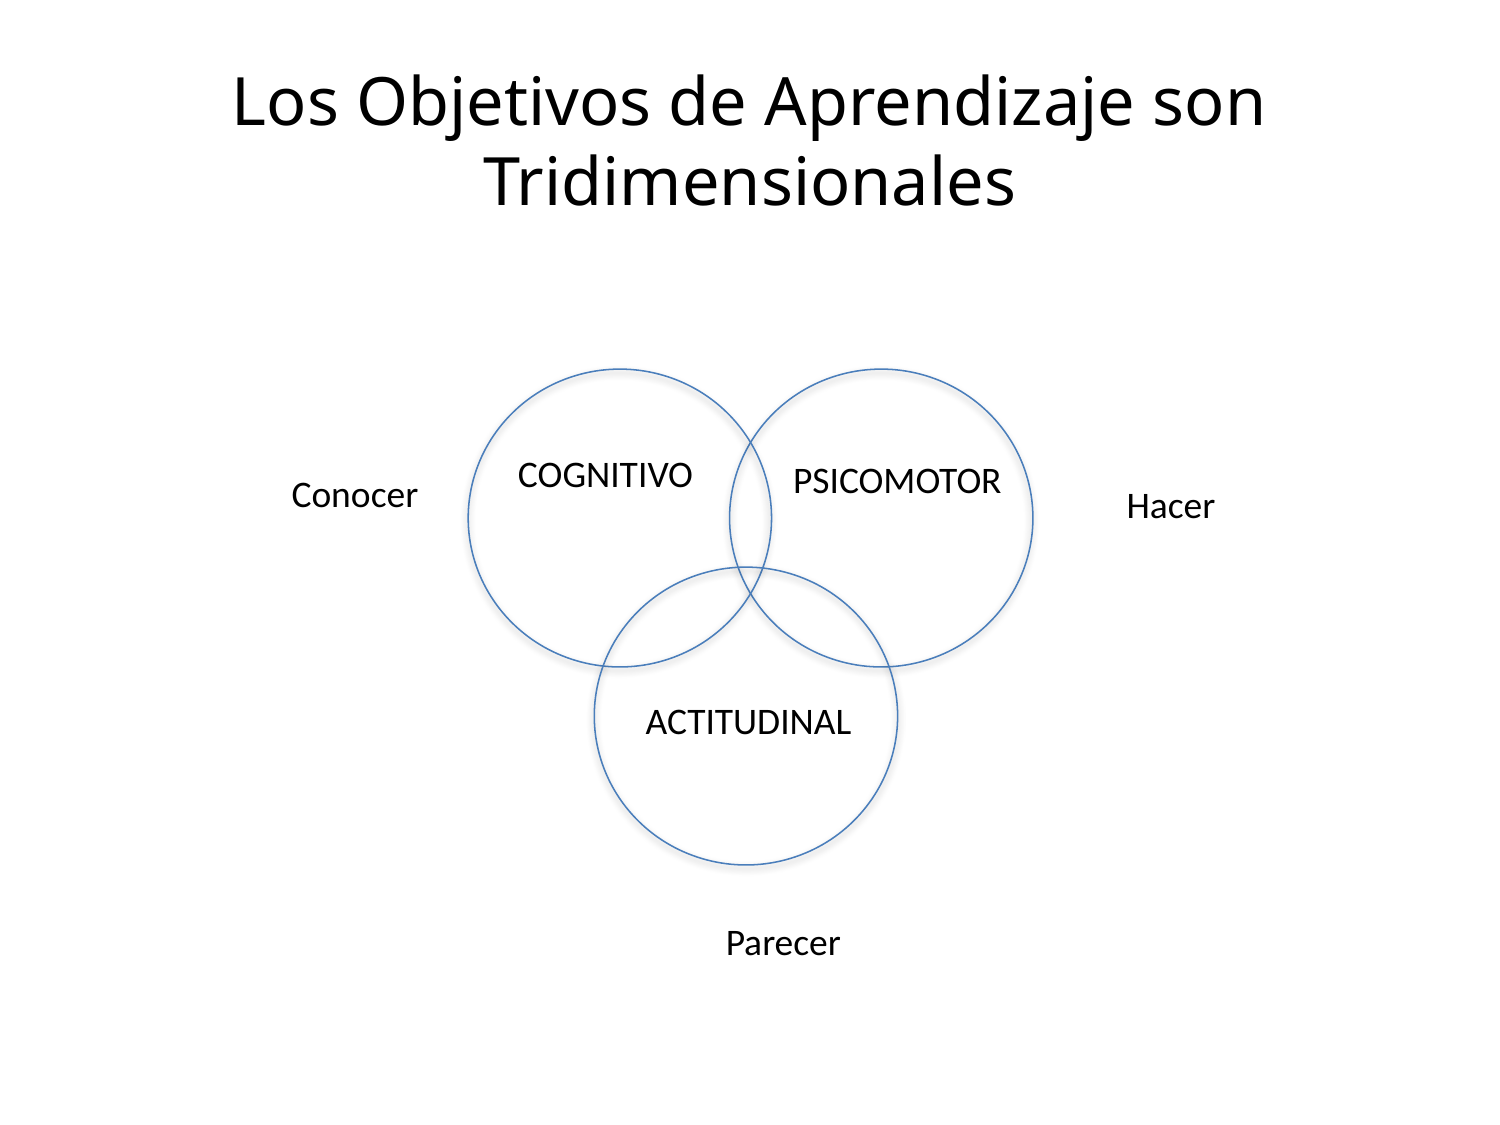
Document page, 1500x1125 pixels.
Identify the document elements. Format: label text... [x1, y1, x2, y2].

text_box Parecer [711, 910, 857, 971]
text_box Conocer [276, 462, 434, 522]
text_box Hacer [1111, 473, 1231, 533]
title Los Objetivos de Aprendizaje son Tridimensionales [75, 45, 1425, 233]
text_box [467, 368, 1034, 866]
